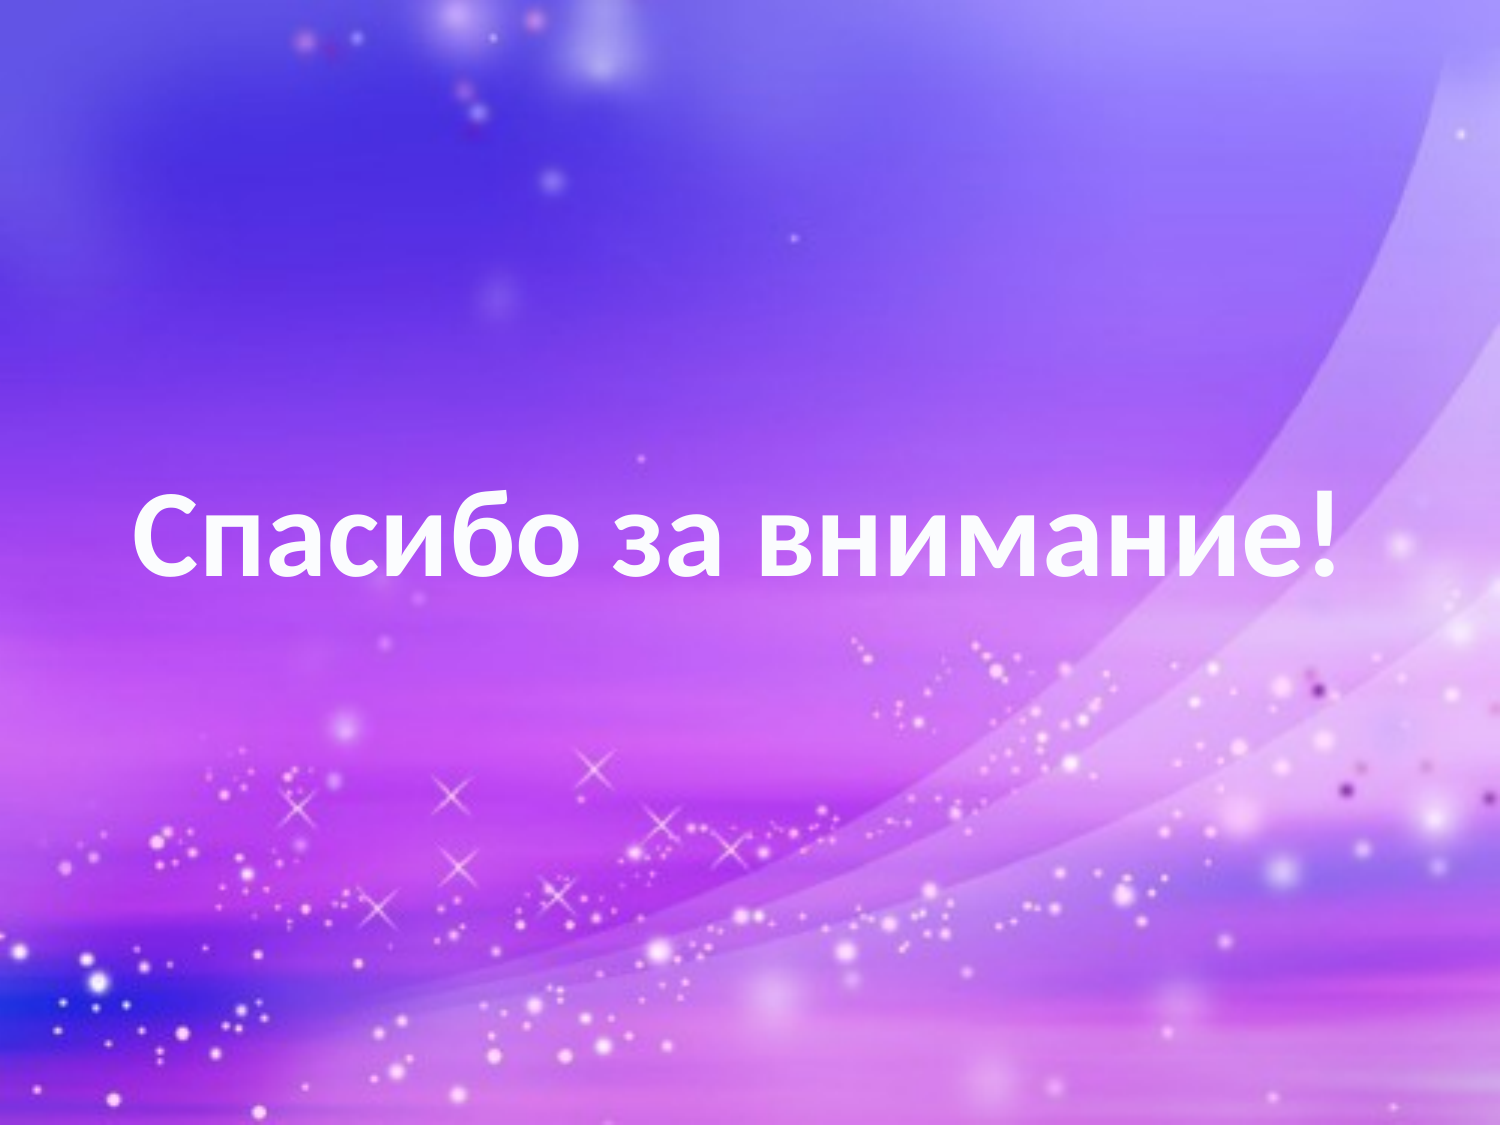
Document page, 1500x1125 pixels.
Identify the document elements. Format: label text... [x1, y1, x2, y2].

picture [0, 0, 1500, 1125]
title Спасибо за внимание! [64, 432, 1415, 621]
